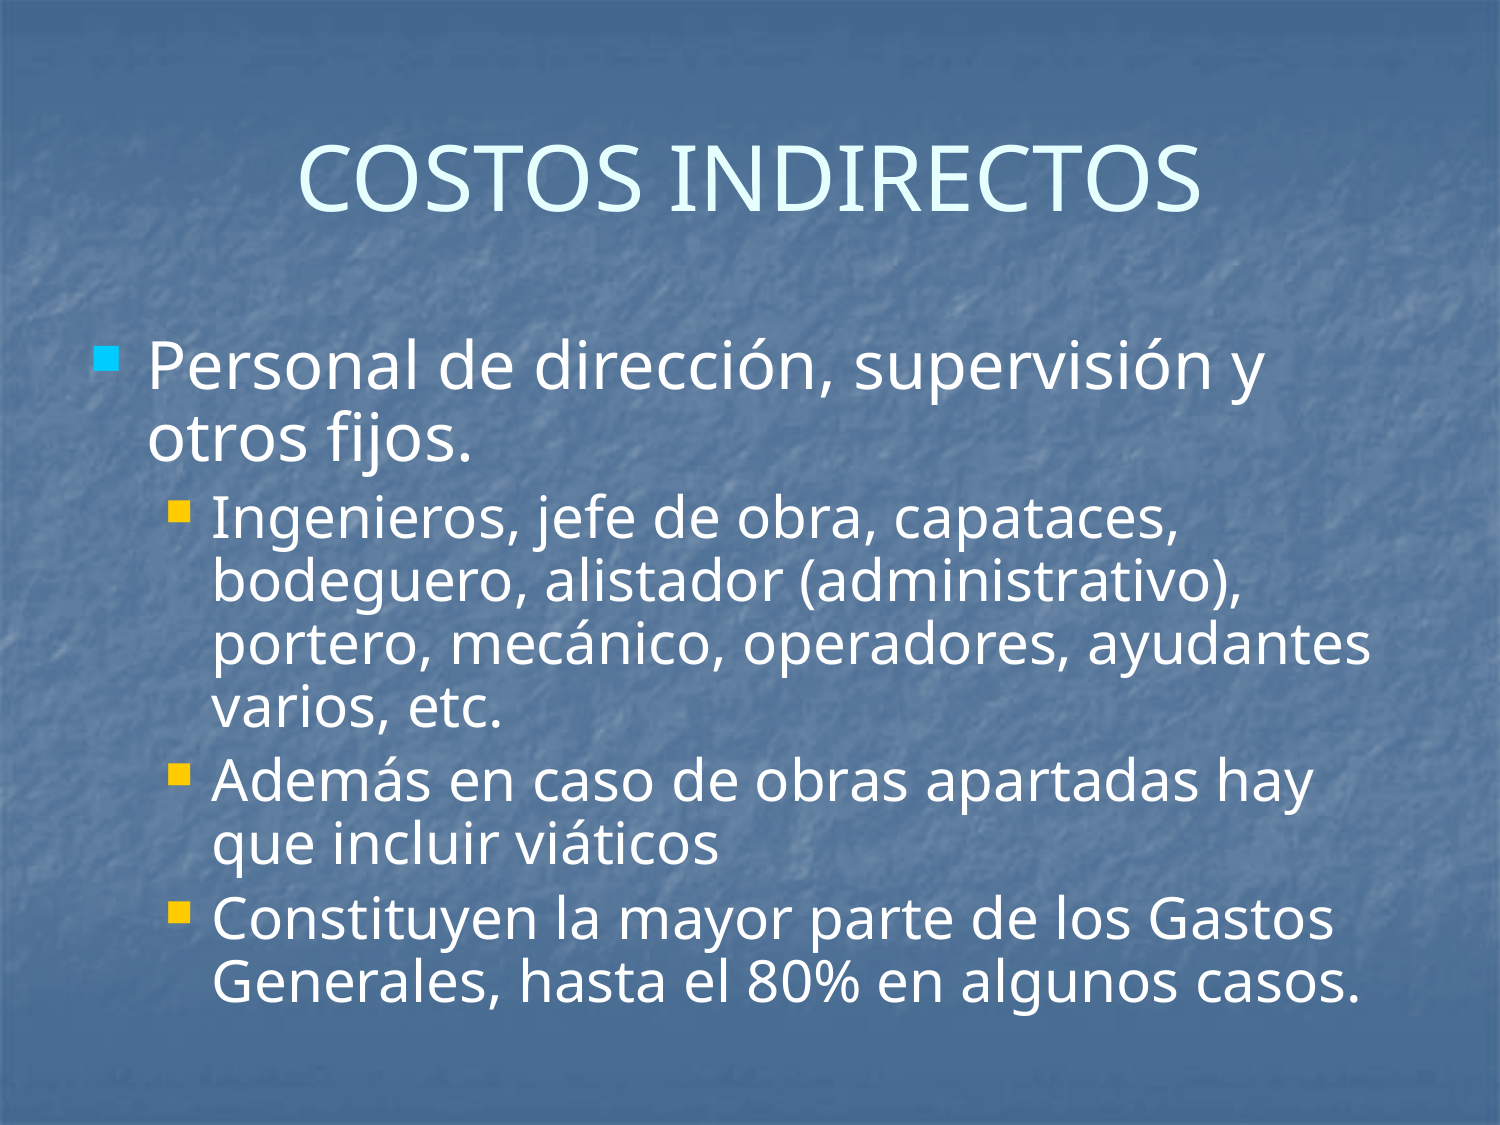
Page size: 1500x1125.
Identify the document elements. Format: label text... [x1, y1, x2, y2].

list Personal de dirección, supervisión y otros fijos. Ingenieros, jefe de obra, capataces, bodeguero, alistador (administrativo), portero, mecánico, operadores, ayudantes varios, etc. Además en caso de obras apartadas hay que incluir viáticos Constituyen la mayor parte de los Gastos Generales, hasta el 80% en algunos casos. [74, 324, 1426, 1083]
title COSTOS INDIRECTOS [74, 62, 1426, 288]
